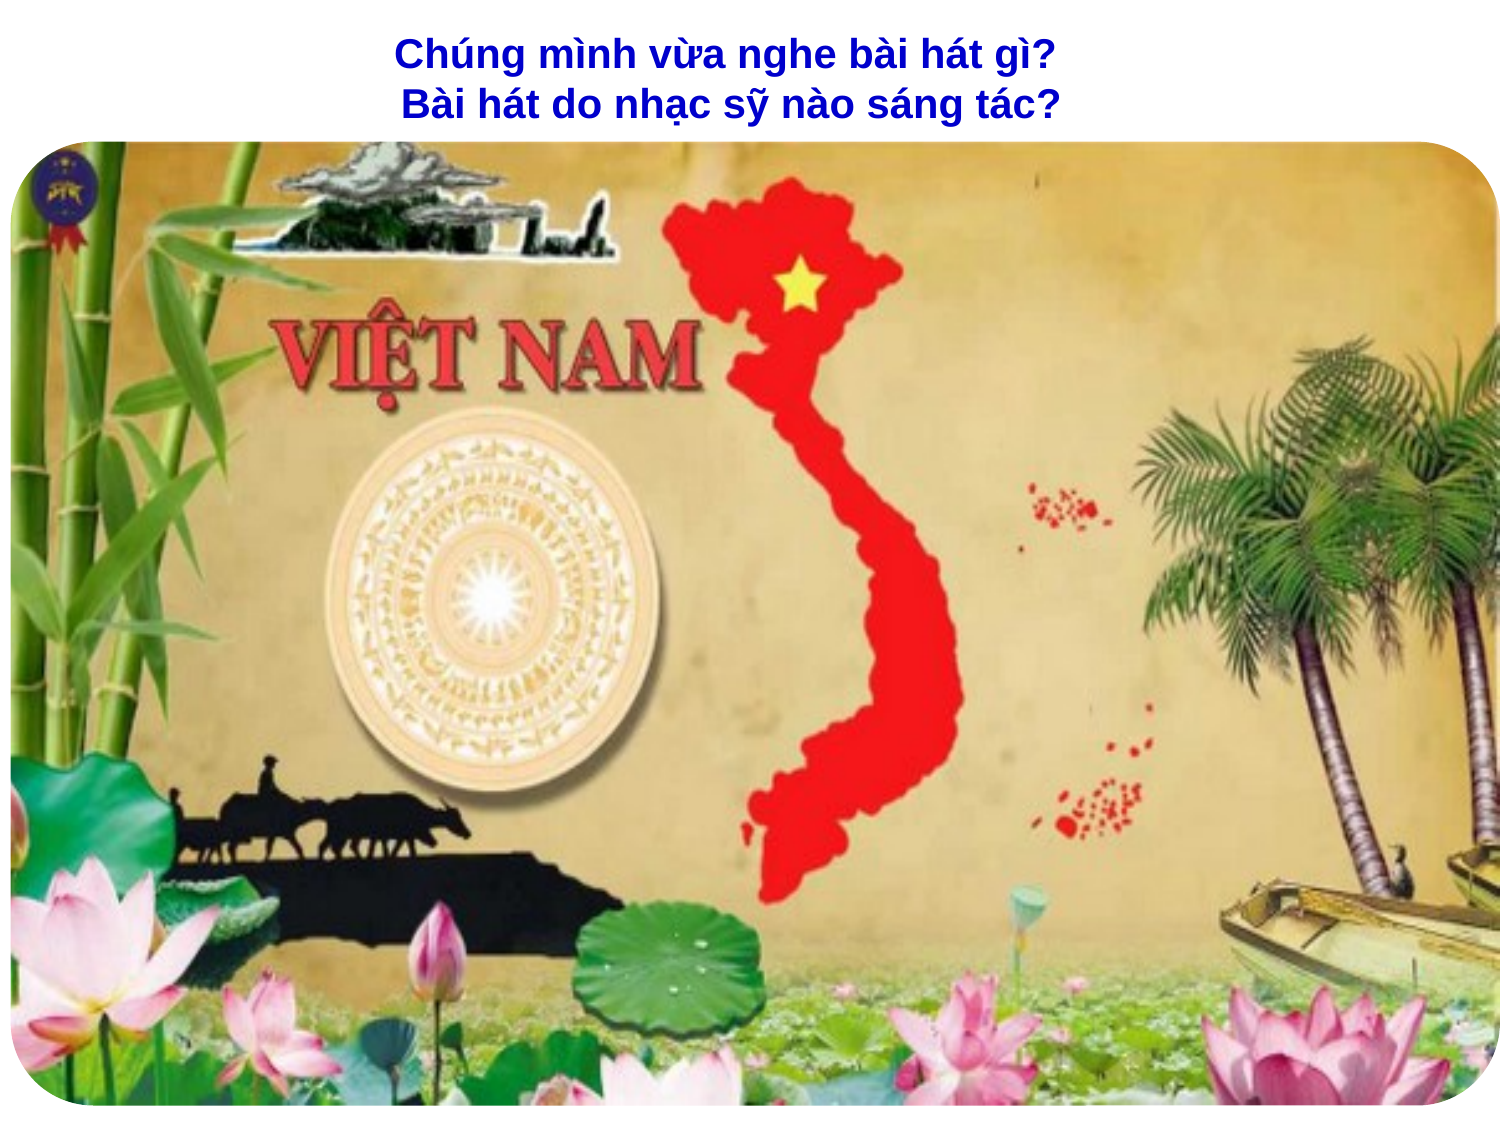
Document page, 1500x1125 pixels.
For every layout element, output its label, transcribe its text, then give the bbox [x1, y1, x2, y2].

text_box Chúng mình vừa nghe bài hát gì? Bài hát do nhạc sỹ nào sáng tác? [202, 19, 1261, 141]
picture [10, 141, 1500, 1106]
